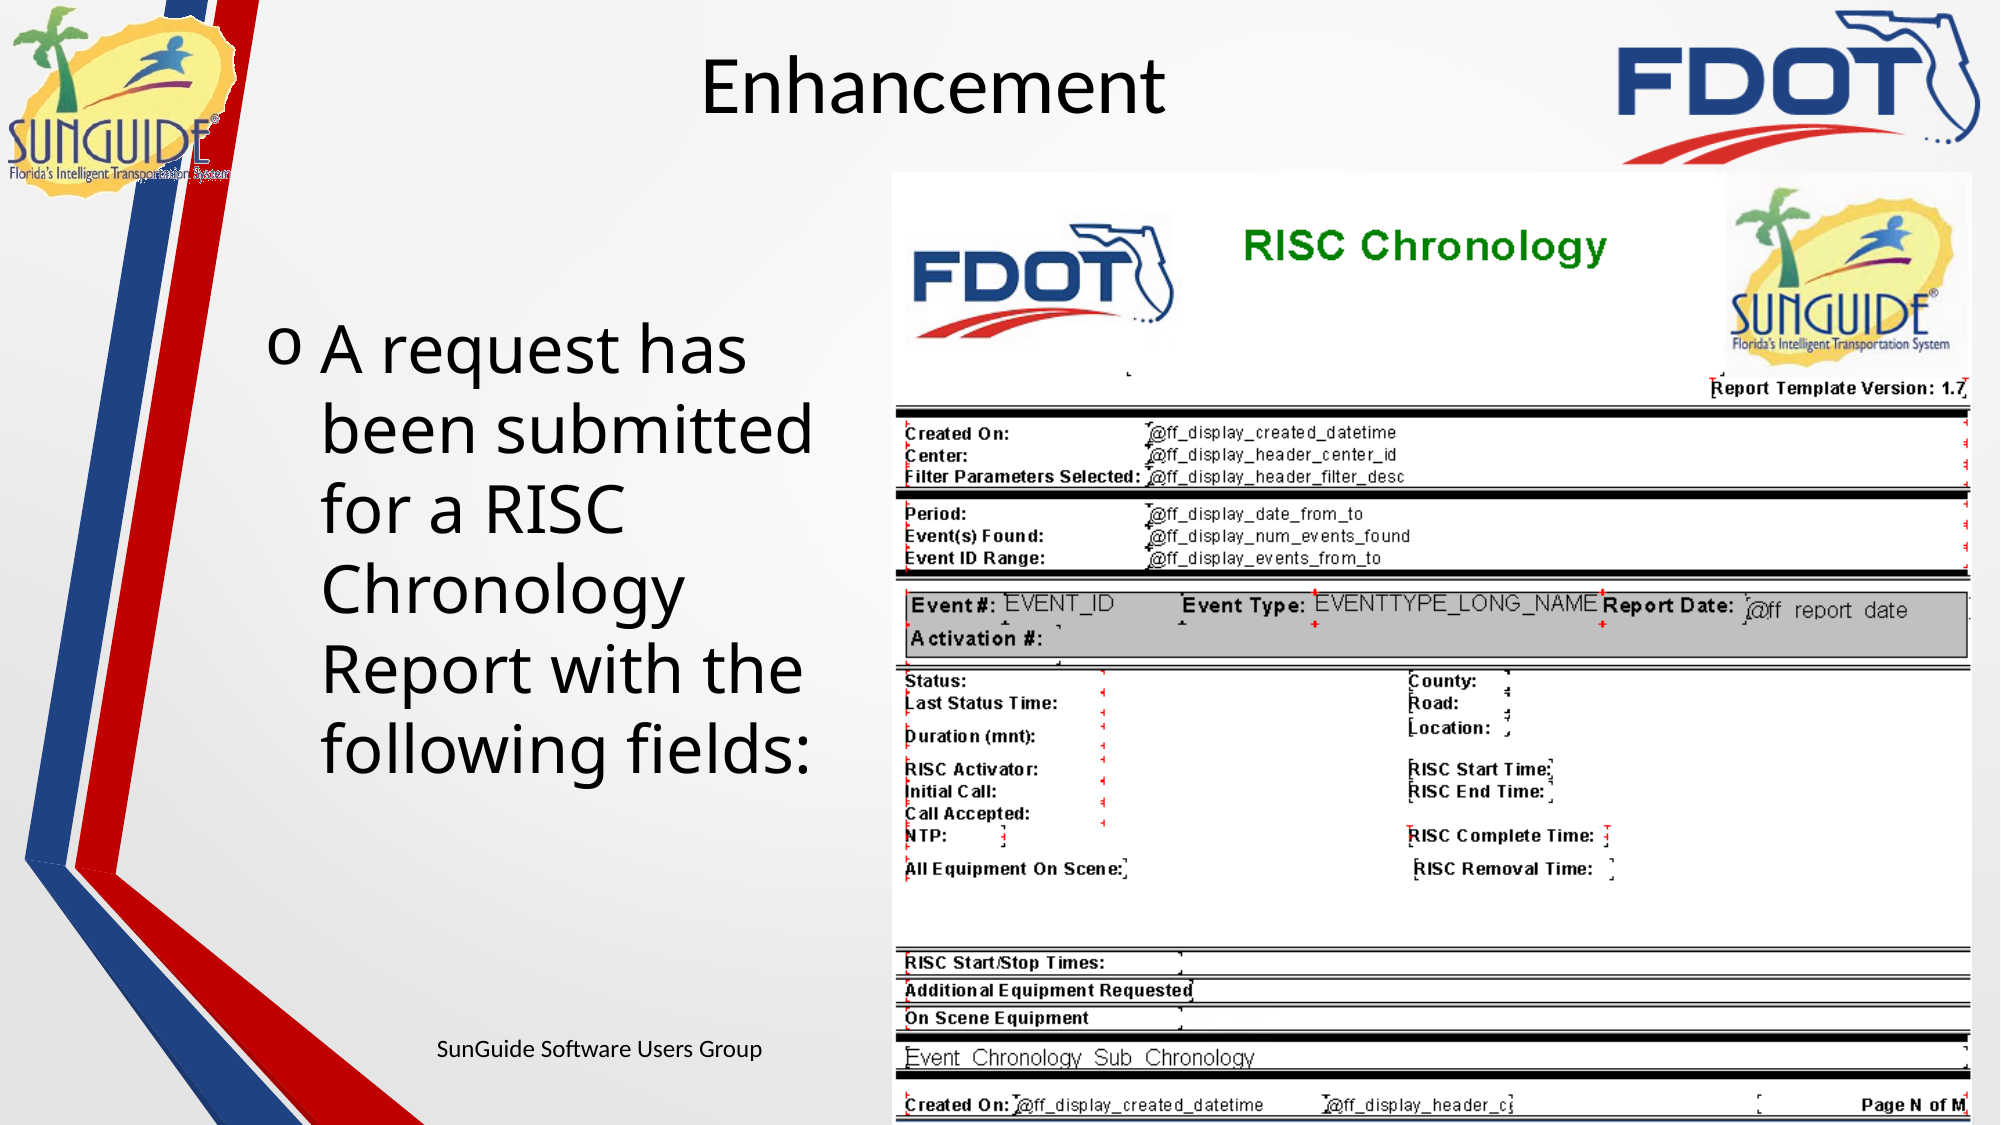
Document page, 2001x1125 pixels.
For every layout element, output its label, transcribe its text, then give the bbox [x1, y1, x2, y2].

text_box Enhancement [272, 23, 1596, 139]
text_box A request has been submitted for a RISC Chronology Report with the following fields: [249, 299, 853, 954]
picture [892, 0, 1983, 1125]
picture [2, 0, 249, 209]
footer SunGuide Software Users Group [421, 1017, 892, 1078]
